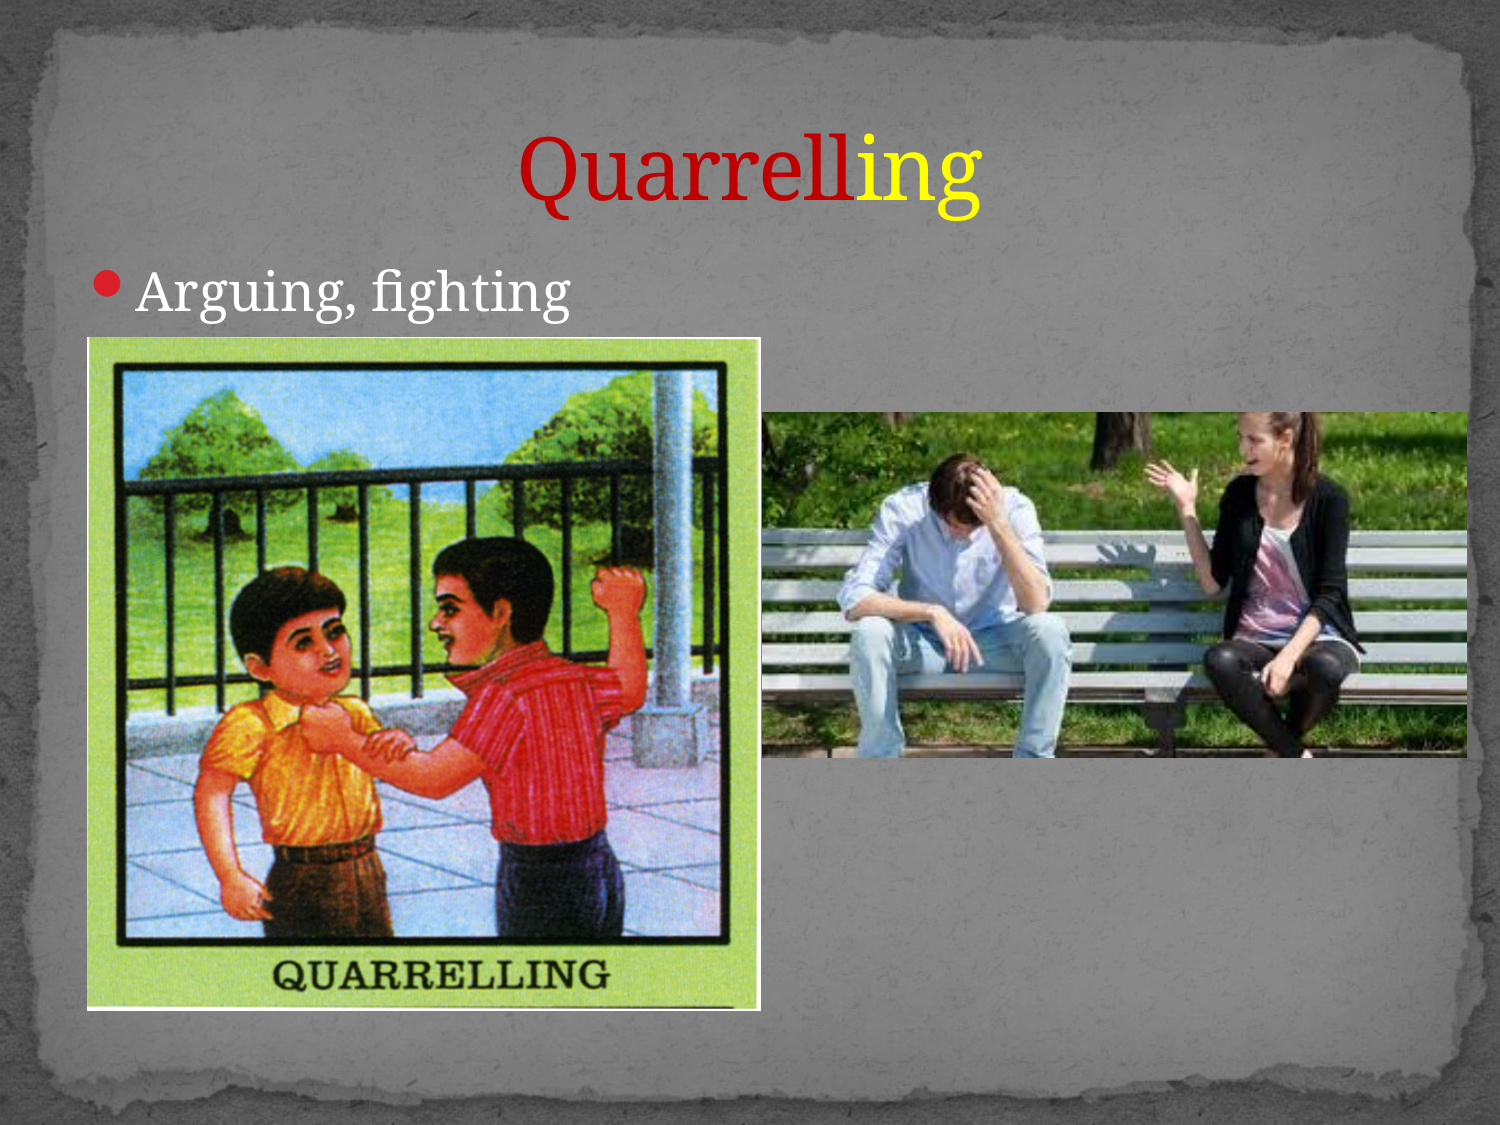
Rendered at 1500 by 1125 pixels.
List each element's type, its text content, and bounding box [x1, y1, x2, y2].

title Quarrelling [74, 24, 1425, 225]
list Arguing, fighting [75, 249, 1425, 1000]
picture [87, 337, 761, 1011]
picture [762, 412, 1467, 758]
